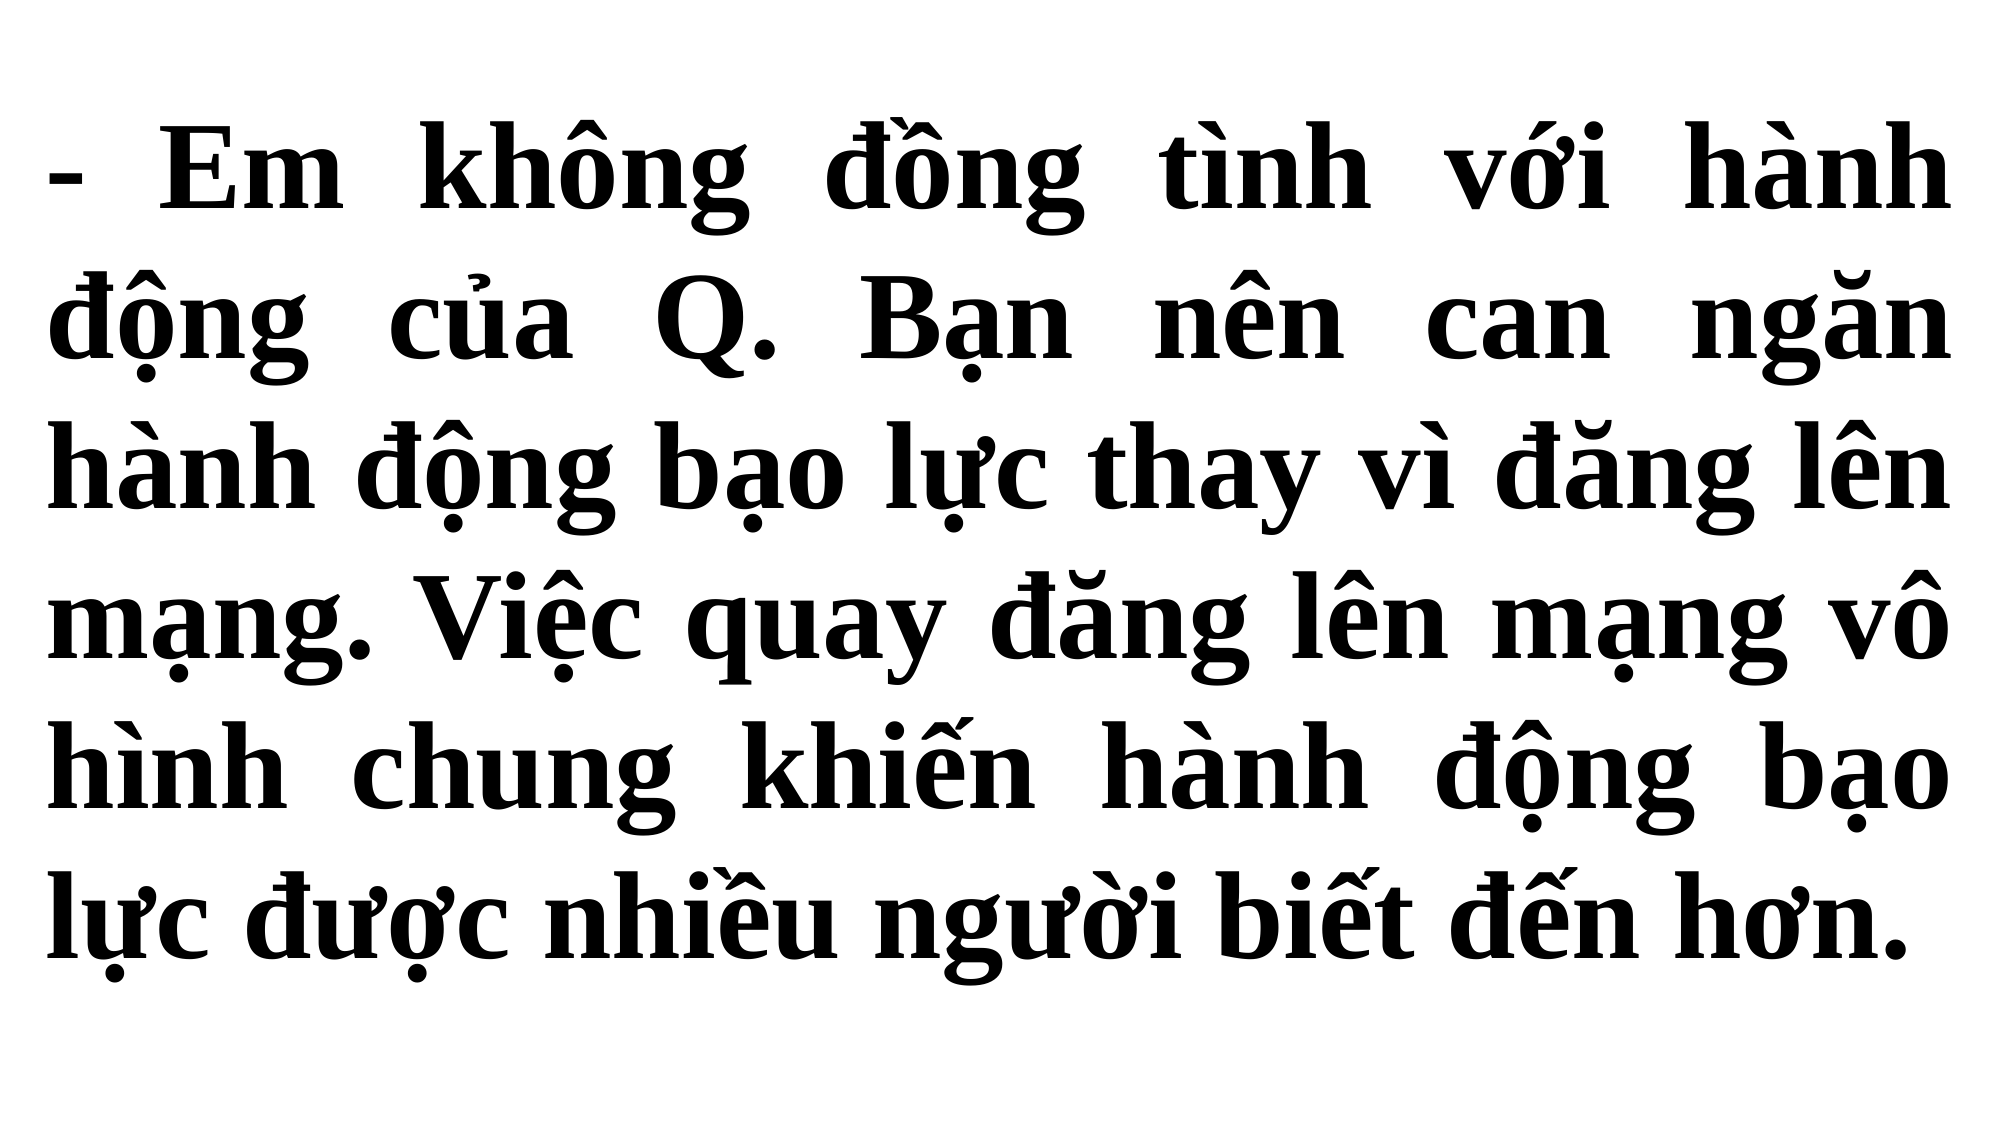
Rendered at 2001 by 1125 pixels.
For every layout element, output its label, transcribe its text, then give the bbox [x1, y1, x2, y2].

text_box - Em không đồng tình với hành động của Q. Bạn nên can ngăn hành động bạo lực thay vì đăng lên mạng. Việc quay đăng lên mạng vô hình chung khiến hành động bạo lực được nhiều người biết đến hơn. [30, 76, 1970, 991]
